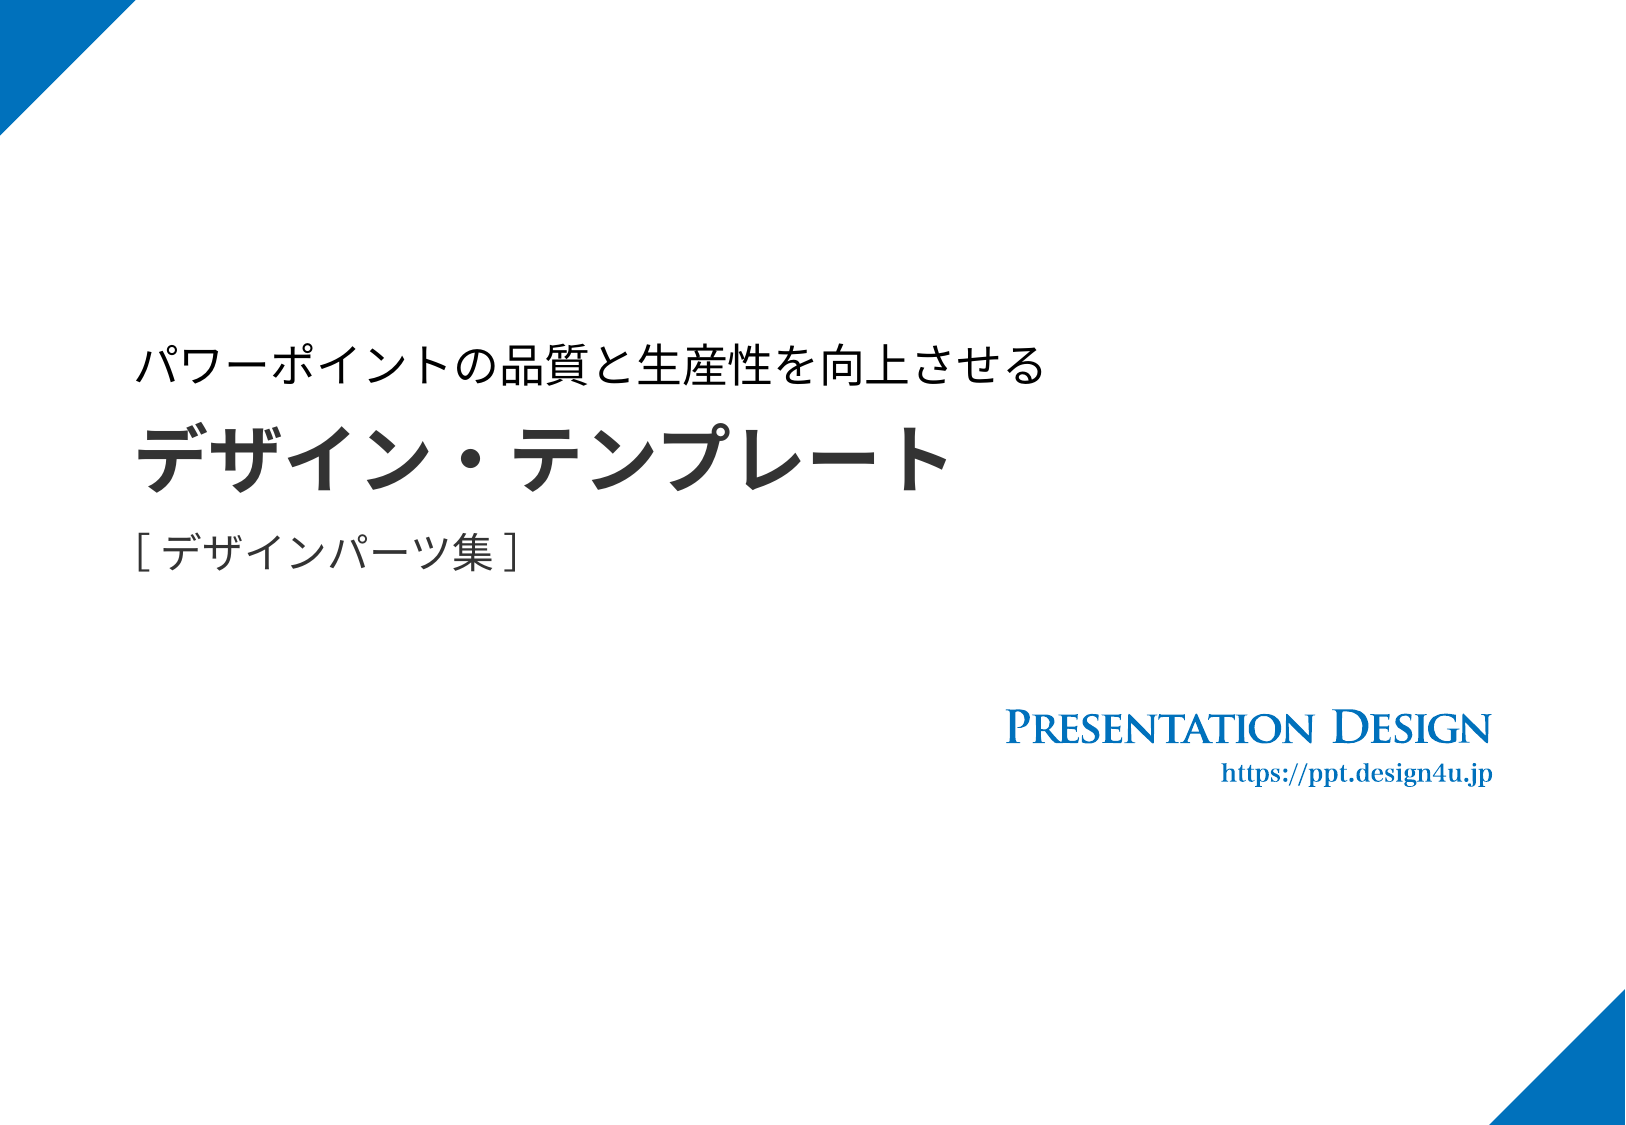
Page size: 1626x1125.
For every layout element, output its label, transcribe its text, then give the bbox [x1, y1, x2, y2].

title デザイン・テンプレート [133, 403, 1492, 503]
subtitle パワーポイントの品質と生産性を向上させる [133, 333, 1492, 392]
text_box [1221, 762, 1493, 788]
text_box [1005, 709, 1492, 744]
text_box ［ デザインパーツ集 ］ [109, 512, 813, 578]
